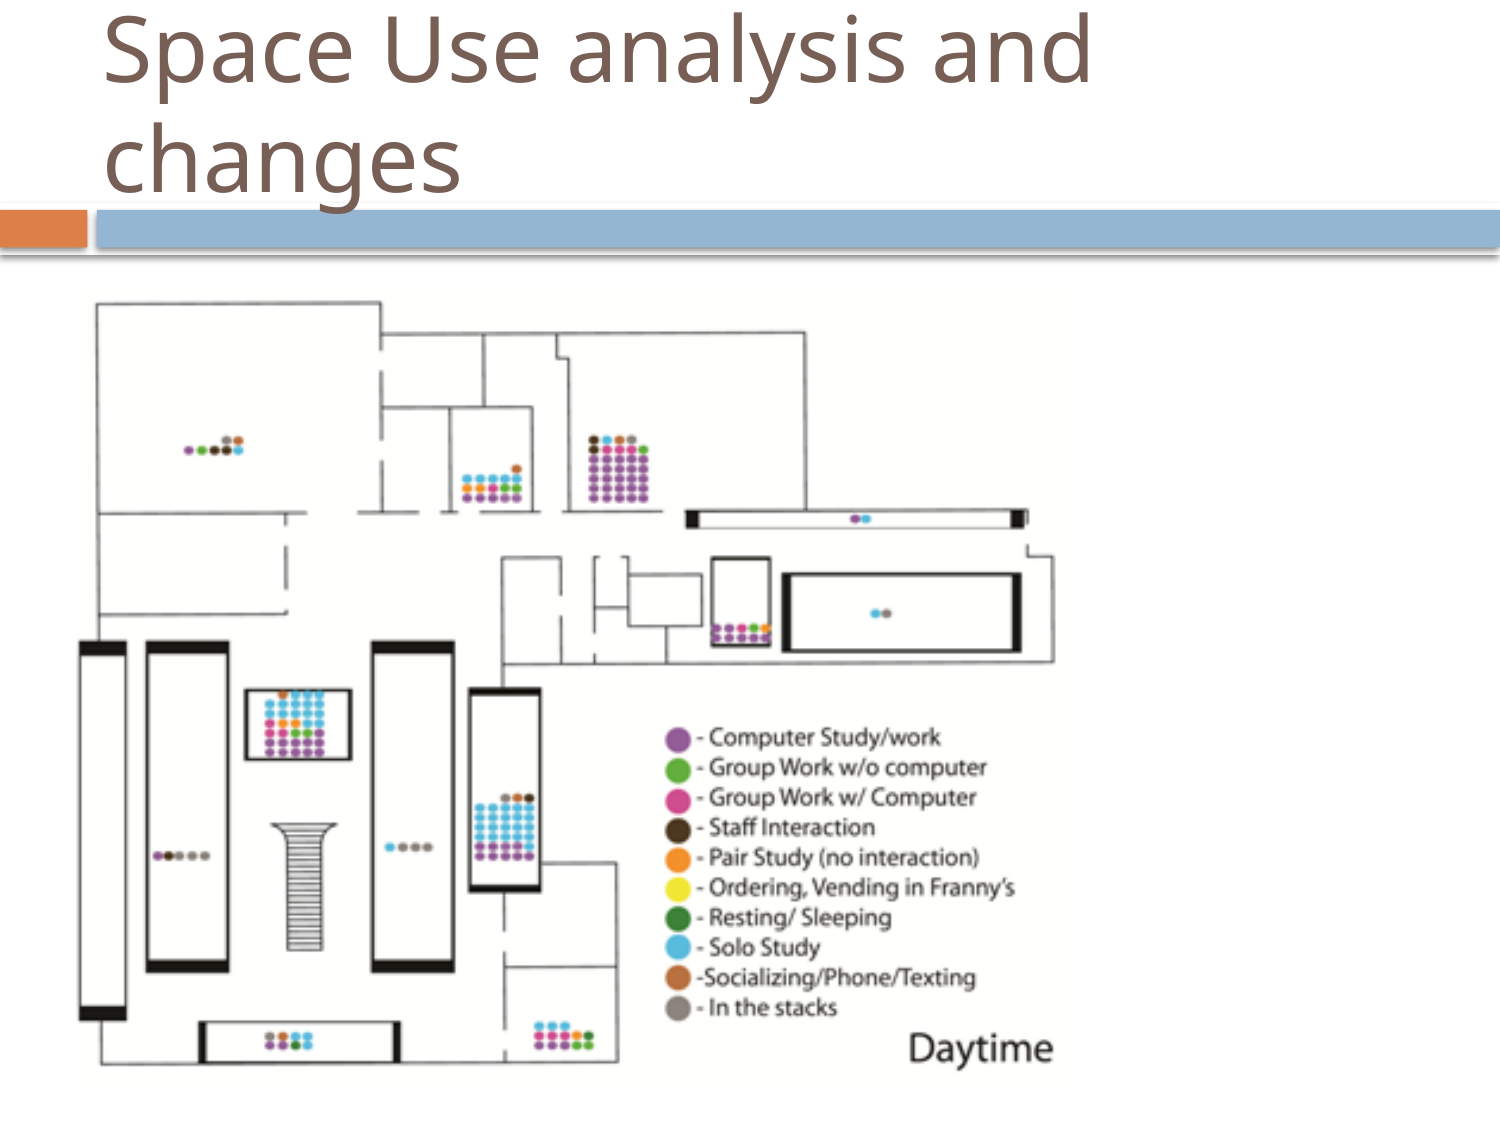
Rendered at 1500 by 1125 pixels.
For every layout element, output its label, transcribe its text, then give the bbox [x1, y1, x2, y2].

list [74, 287, 1076, 1088]
title Space Use analysis and changes [87, 74, 1426, 238]
